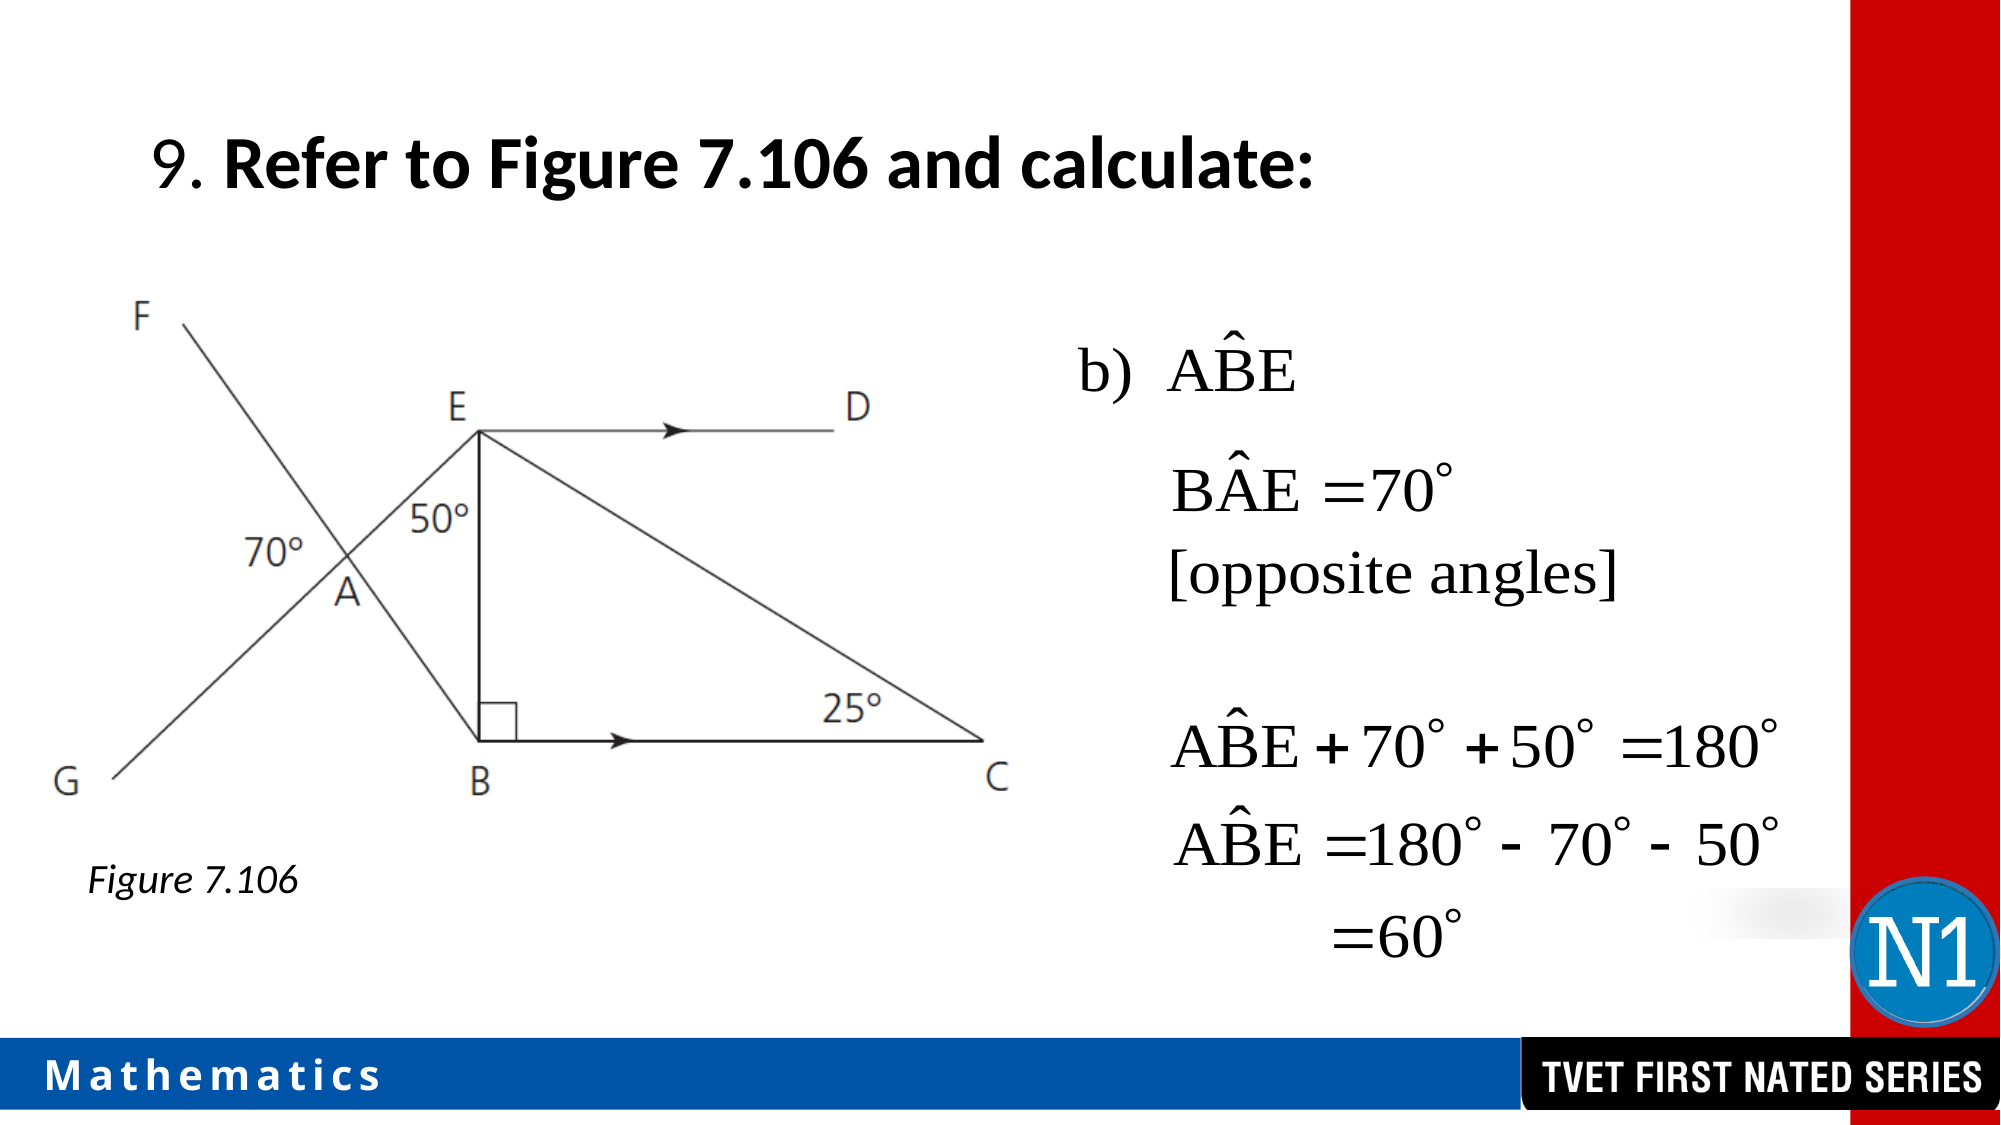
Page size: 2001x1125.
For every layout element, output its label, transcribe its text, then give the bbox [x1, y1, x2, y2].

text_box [1162, 535, 1627, 620]
picture [1520, 1037, 2000, 1110]
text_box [1161, 438, 1472, 528]
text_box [1162, 792, 1799, 882]
text_box 9. Refer to Figure 7.106 and calculate: [134, 116, 1636, 206]
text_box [1068, 318, 1313, 418]
picture [1942, 918, 1975, 986]
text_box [1317, 899, 1484, 973]
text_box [1160, 694, 1796, 784]
picture [1870, 918, 1938, 986]
picture [42, 291, 1029, 810]
list Figure 7.106 [72, 850, 528, 940]
